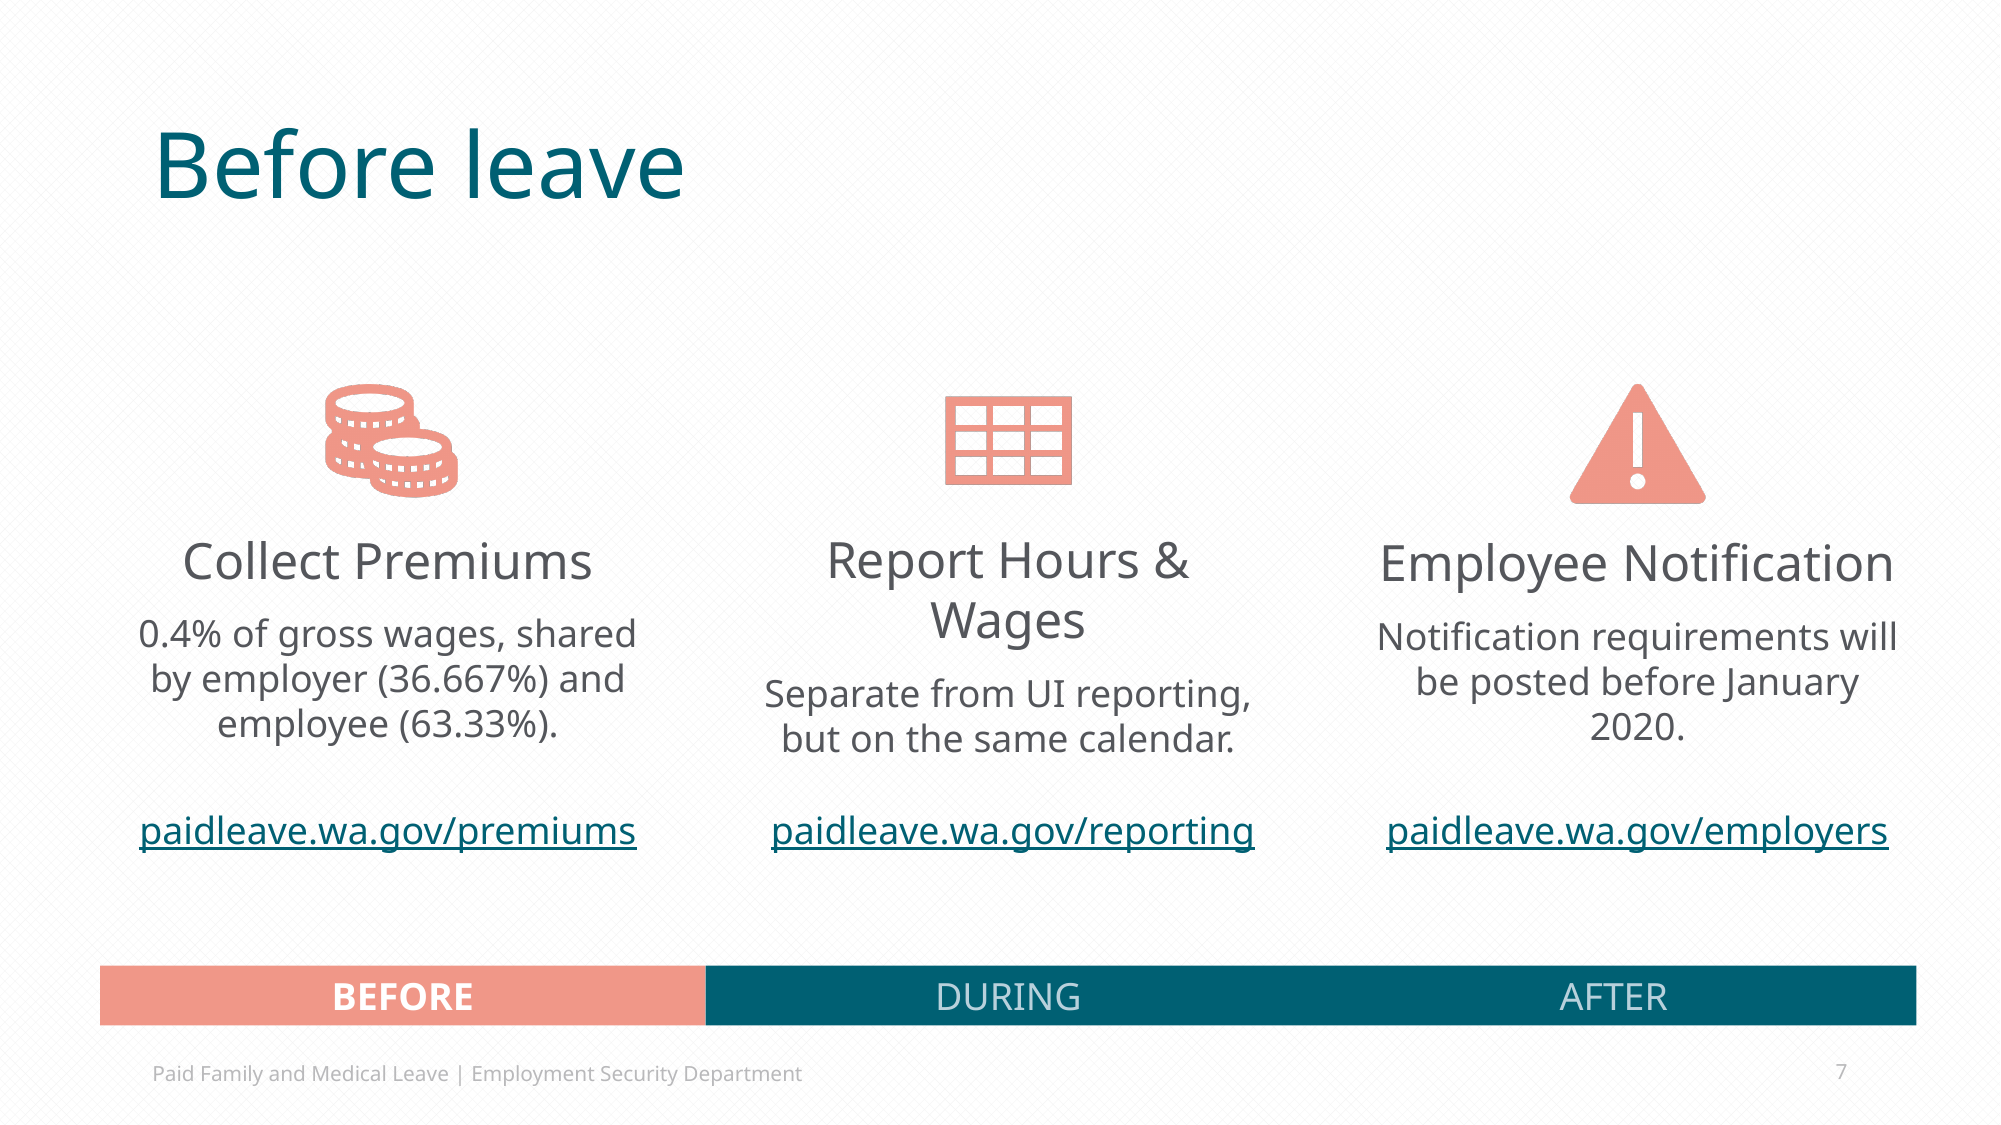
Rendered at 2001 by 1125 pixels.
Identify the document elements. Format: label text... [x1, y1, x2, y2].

text_box paidleave.wa.gov/premiums [108, 799, 668, 870]
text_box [1357, 368, 1918, 897]
text_box AFTER [1310, 965, 1917, 1026]
footer Paid Family and Medical Leave | Employment Security Department [137, 1042, 1338, 1103]
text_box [728, 365, 1293, 918]
text_box DURING [704, 965, 1310, 1026]
slide_number 7 [1412, 1042, 1863, 1103]
list Collect Premiums 0.4% of gross wages, shared by employer (36.667%) and employee (63.33%). [108, 521, 668, 799]
text_box BEFORE [99, 965, 704, 1026]
picture [313, 365, 464, 516]
title Before leave [137, 59, 1863, 278]
